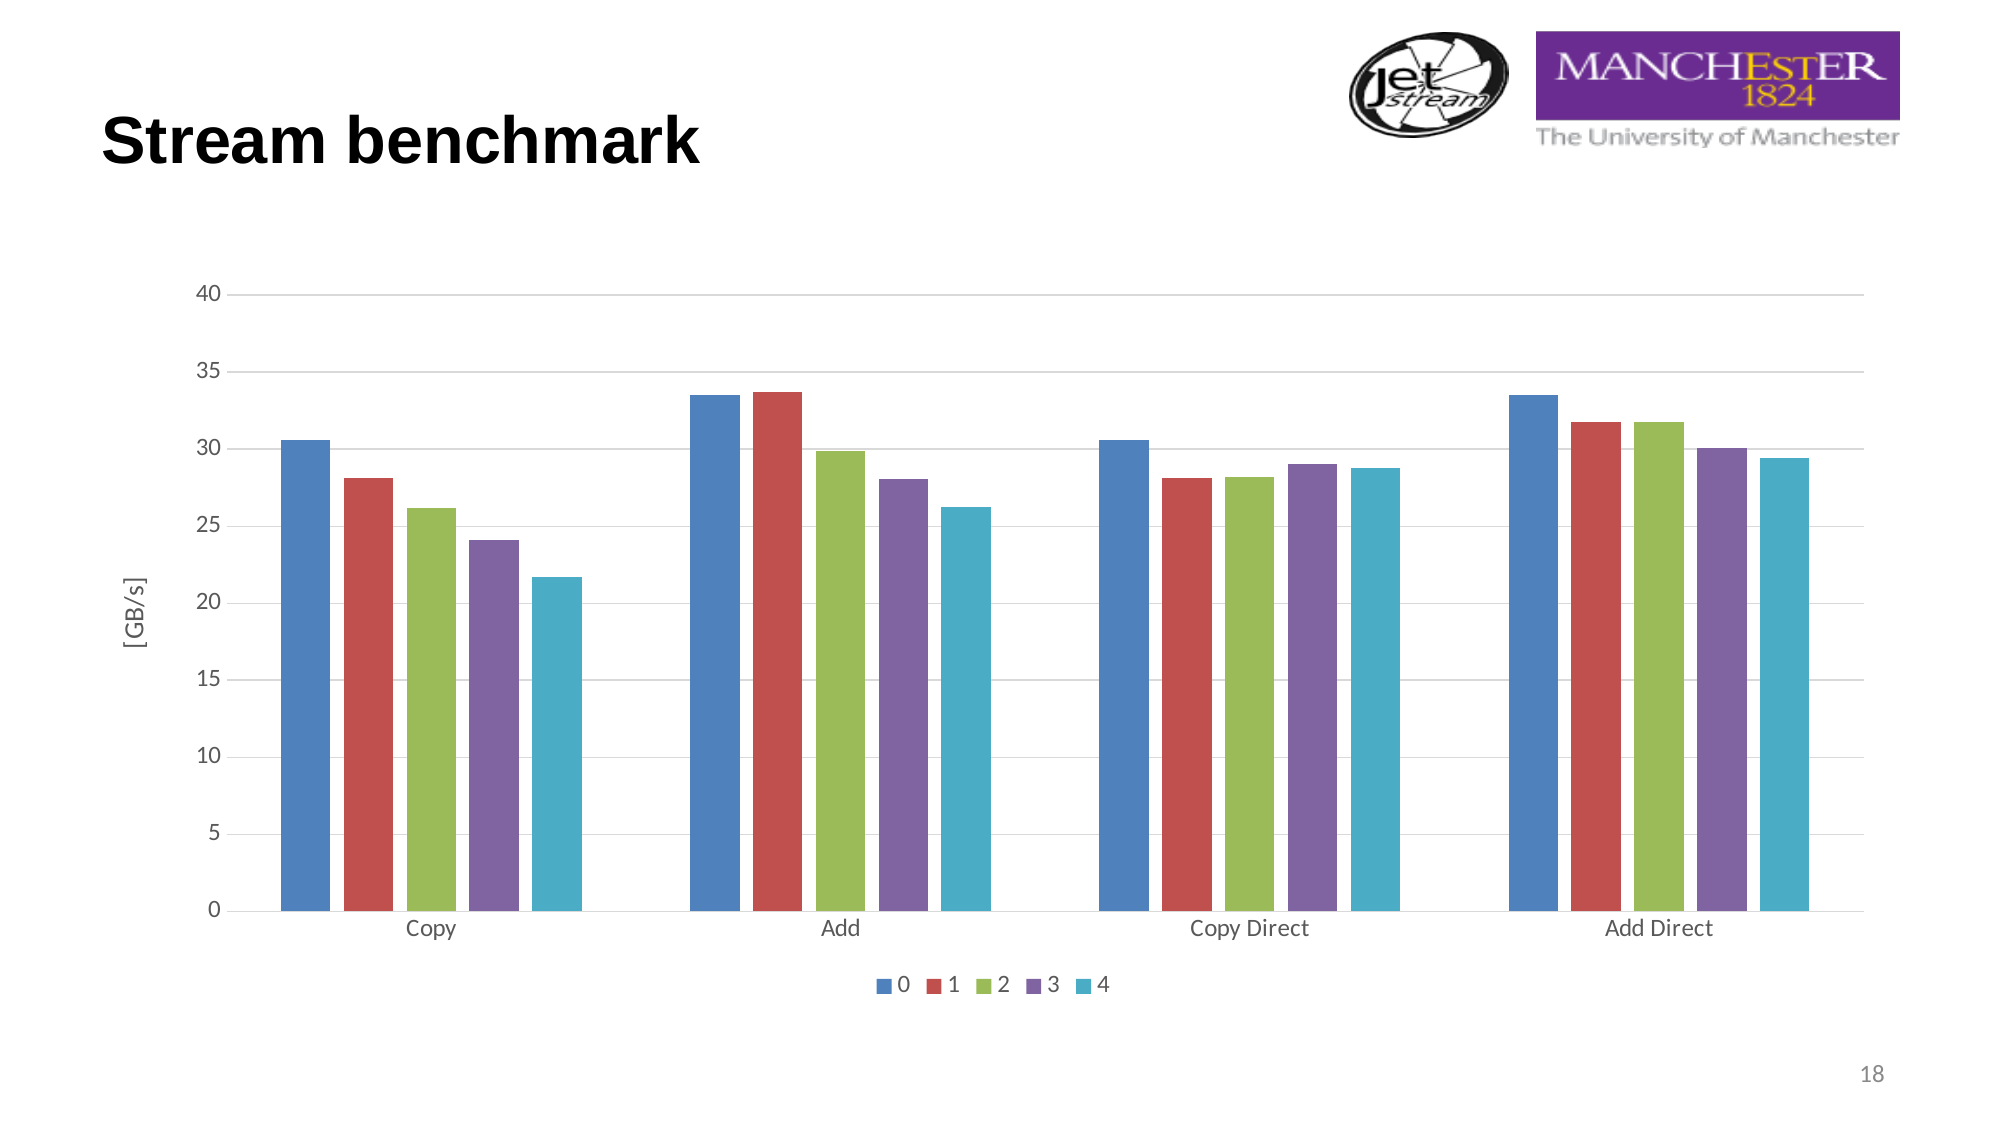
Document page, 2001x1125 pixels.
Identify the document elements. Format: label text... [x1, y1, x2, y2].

picture [1349, 32, 1509, 42]
title Stream benchmark [86, 42, 1901, 231]
slide_number 18 [1433, 1042, 1900, 1103]
chart [86, 267, 1901, 1006]
